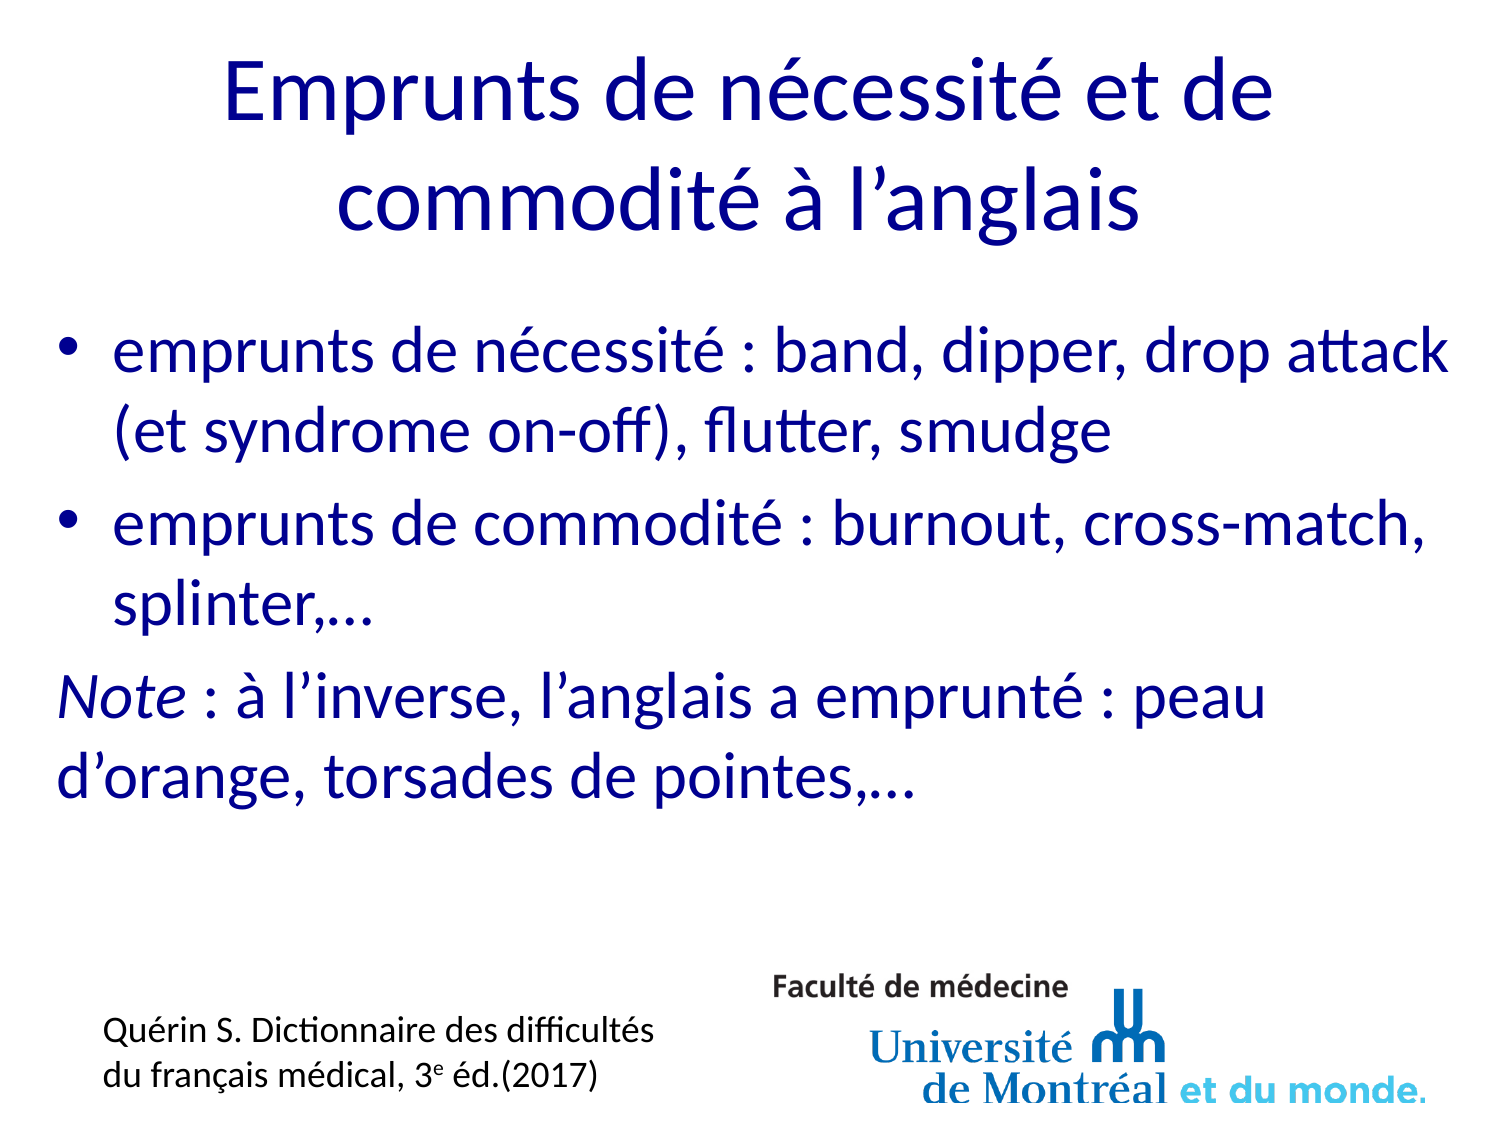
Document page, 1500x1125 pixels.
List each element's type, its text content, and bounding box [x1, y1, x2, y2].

title Emprunts de nécessité et de commodité à l’anglais [75, 45, 1425, 233]
text_box Quérin S. Dictionnaire des difficultés du français médical, 3e éd.(2017) [87, 997, 679, 1102]
list emprunts de nécessité : band, dipper, drop attack (et syndrome on-off), flutter, smudge emprunts de commodité : burnout, cross-match, splinter,… Note : à l’inverse, l’anglais a emprunté : peau d’orange, torsades de pointes,… [41, 297, 1478, 1041]
